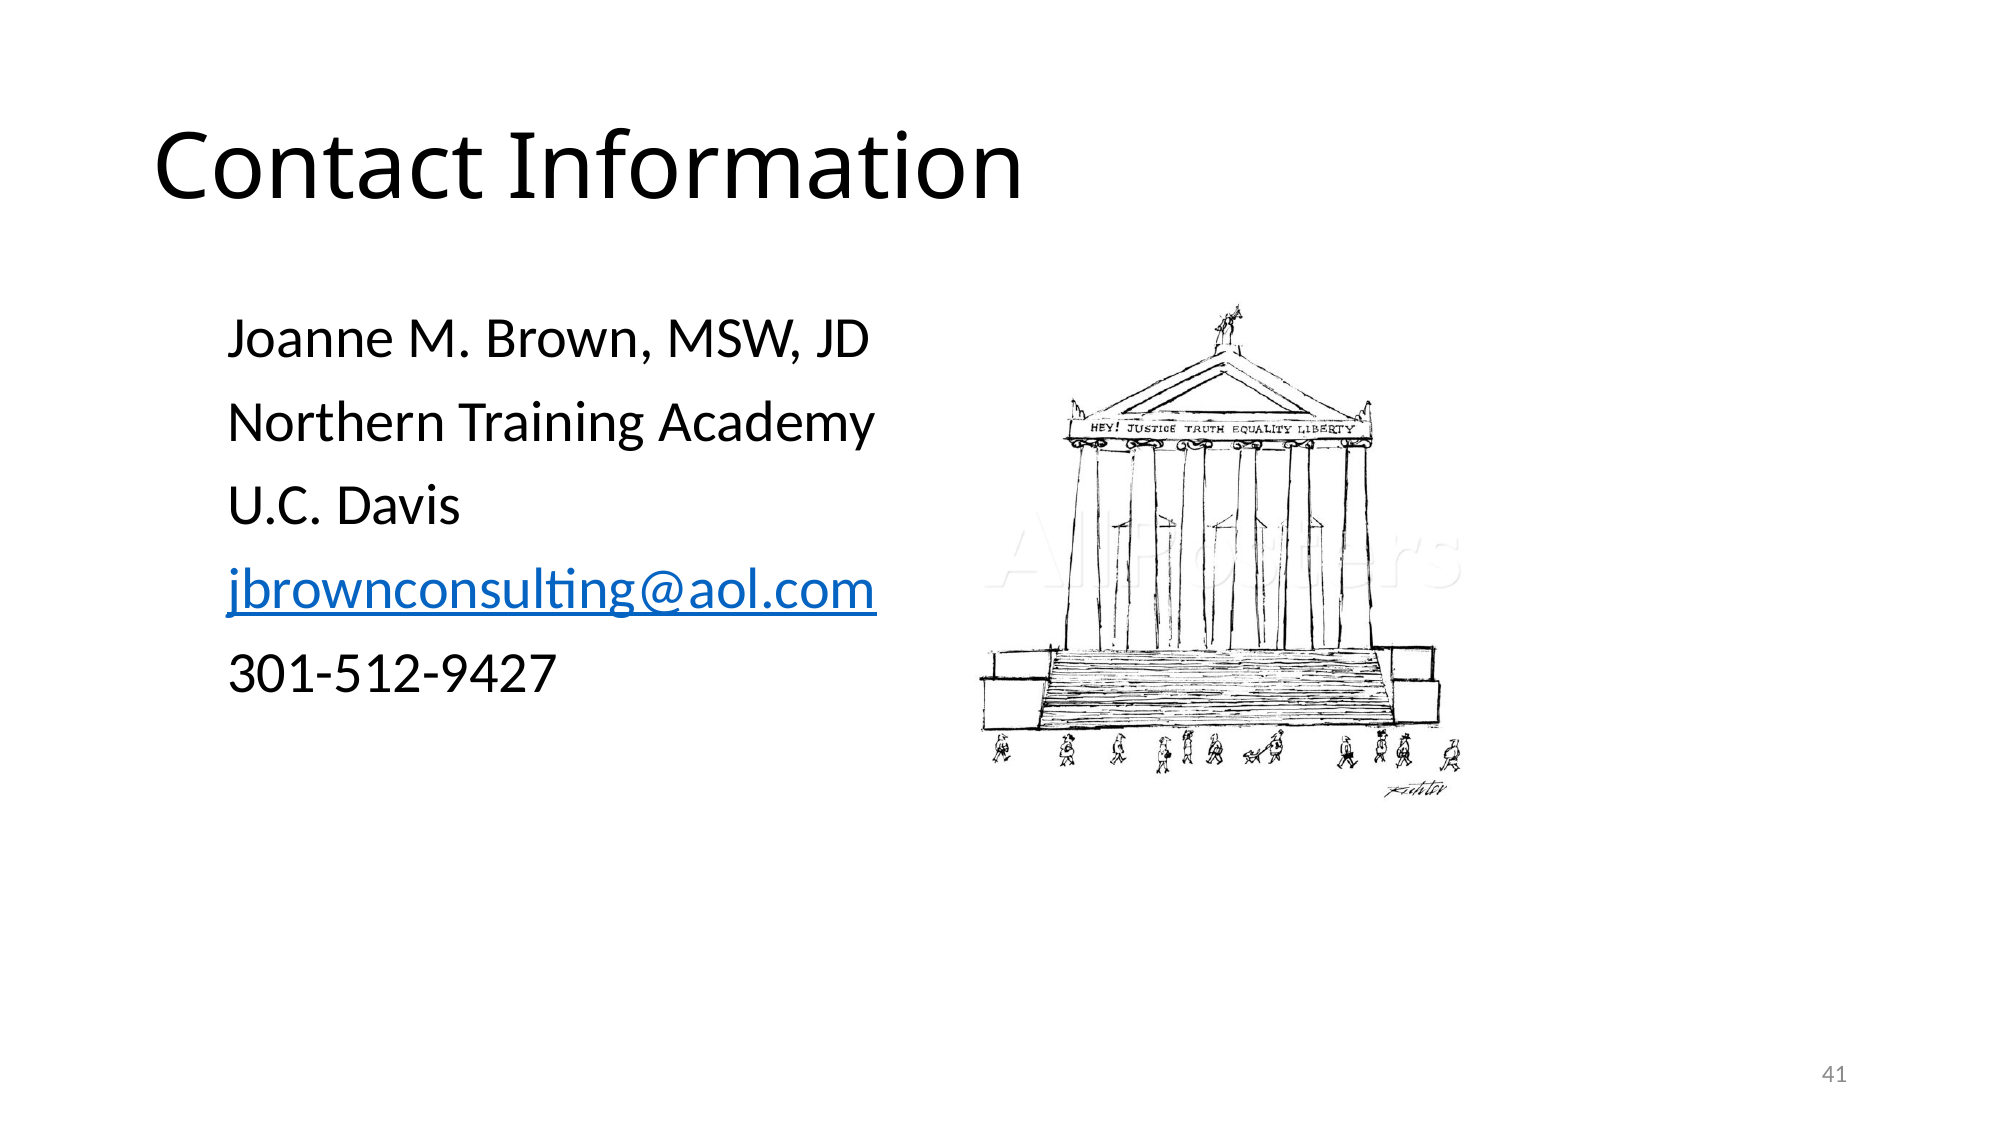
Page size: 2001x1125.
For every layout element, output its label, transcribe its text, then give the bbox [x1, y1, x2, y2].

title Contact Information [137, 59, 1863, 278]
picture [939, 266, 1503, 830]
slide_number 41 [1412, 1042, 1863, 1103]
list Joanne M. Brown, MSW, JD Northern Training Academy U.C. Davis jbrownconsulting@aol.com 301-512-9427 [212, 299, 1475, 1014]
